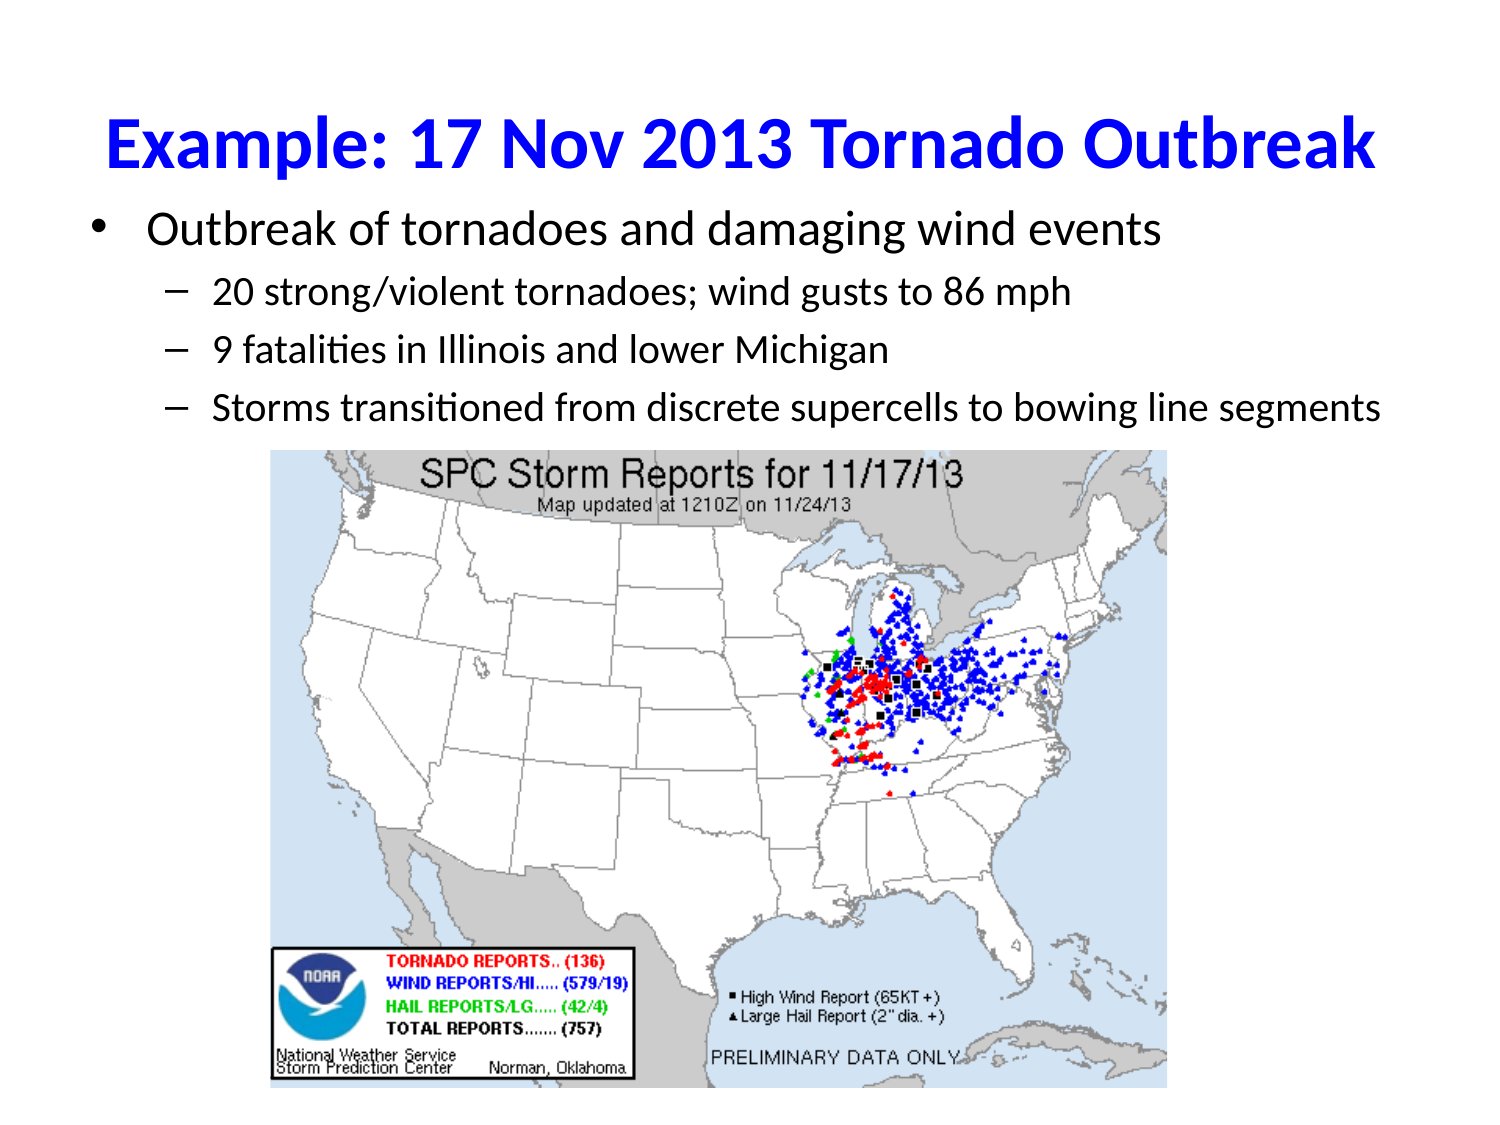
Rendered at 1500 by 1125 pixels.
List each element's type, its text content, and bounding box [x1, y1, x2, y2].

title Example: 17 Nov 2013 Tornado Outbreak [37, 45, 1463, 233]
picture [270, 449, 1168, 1088]
list Outbreak of tornadoes and damaging wind events 20 strong/violent tornadoes; wind gusts to 86 mph 9 fatalities in Illinois and lower Michigan Storms transitioned from discrete supercells to bowing line segments [75, 187, 1425, 500]
